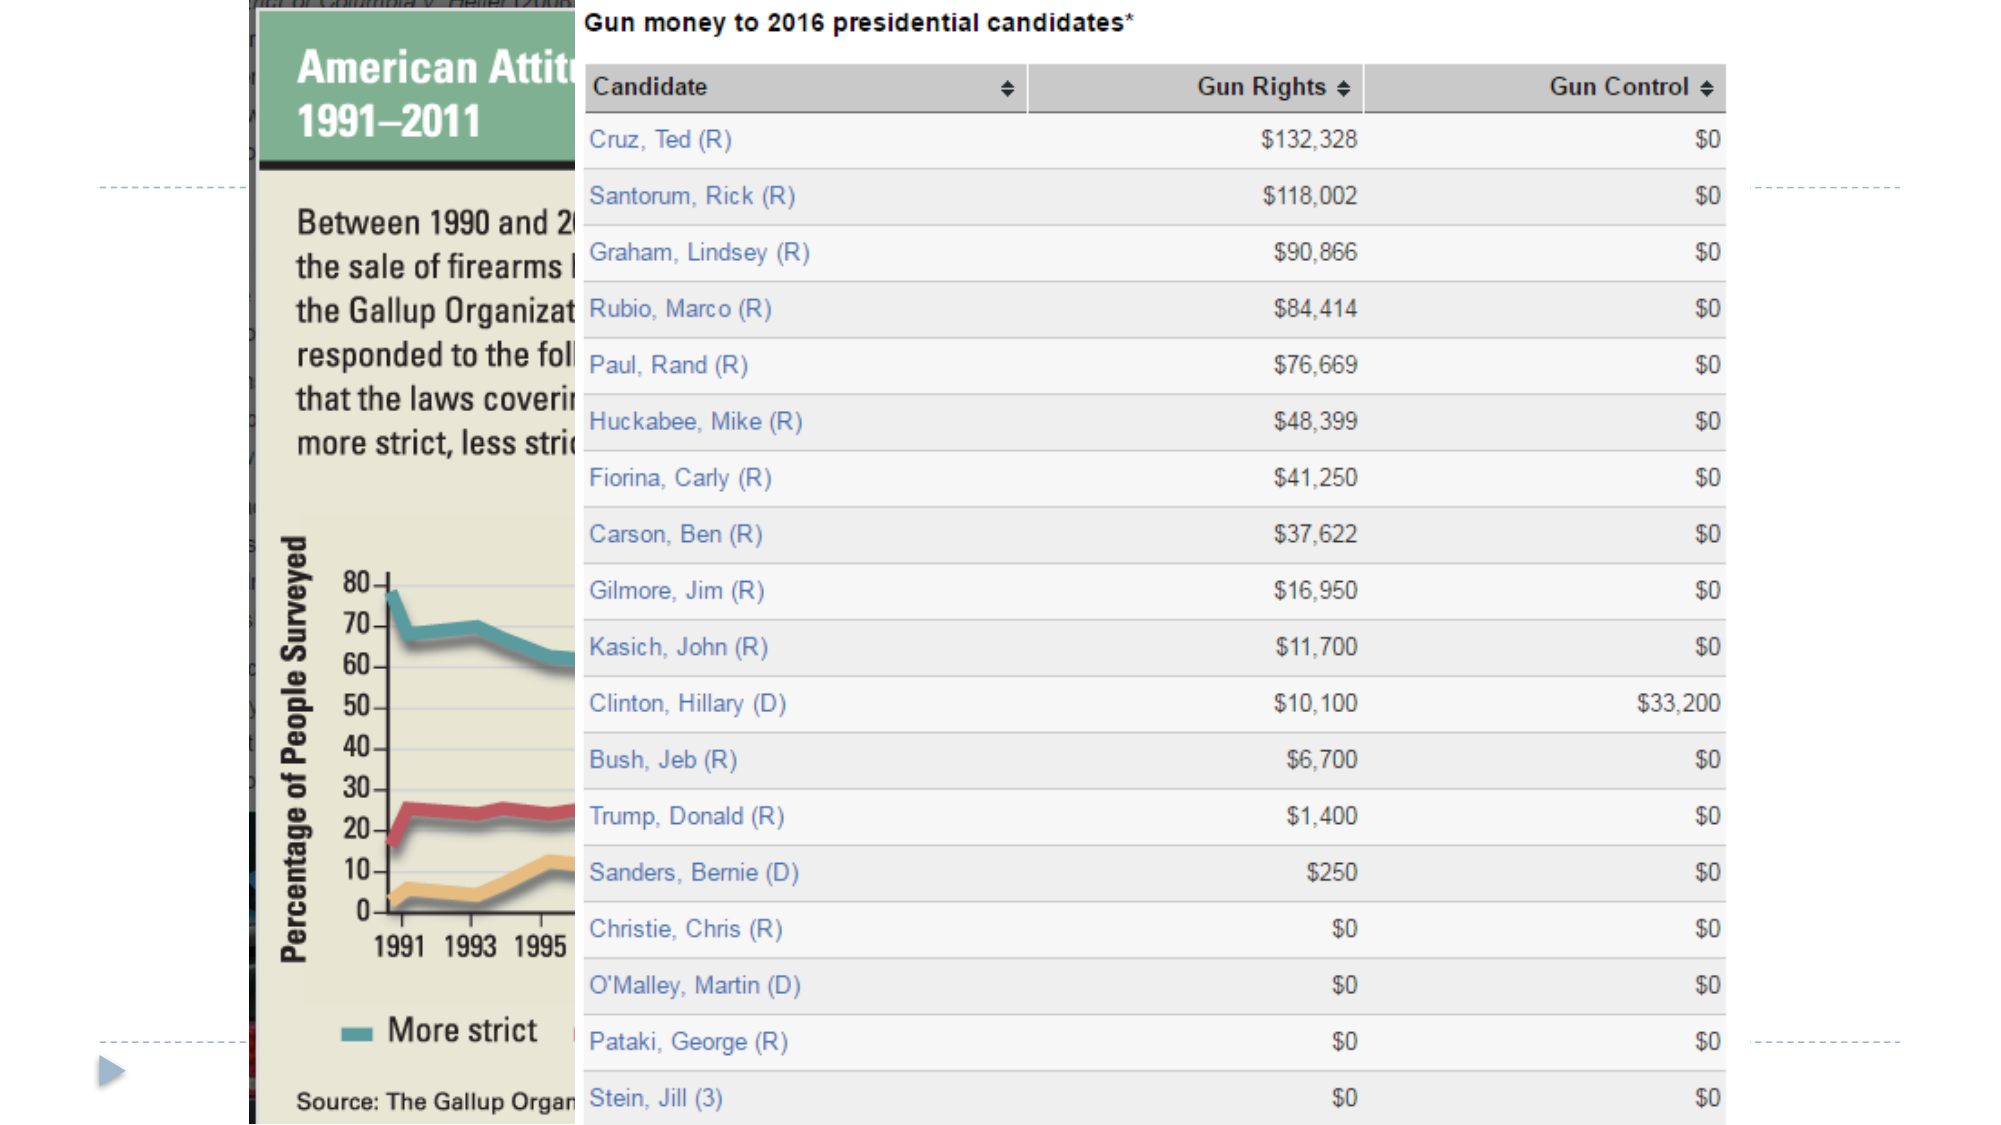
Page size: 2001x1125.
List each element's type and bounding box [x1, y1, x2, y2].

list [574, 0, 1751, 1125]
picture [249, 0, 574, 1124]
